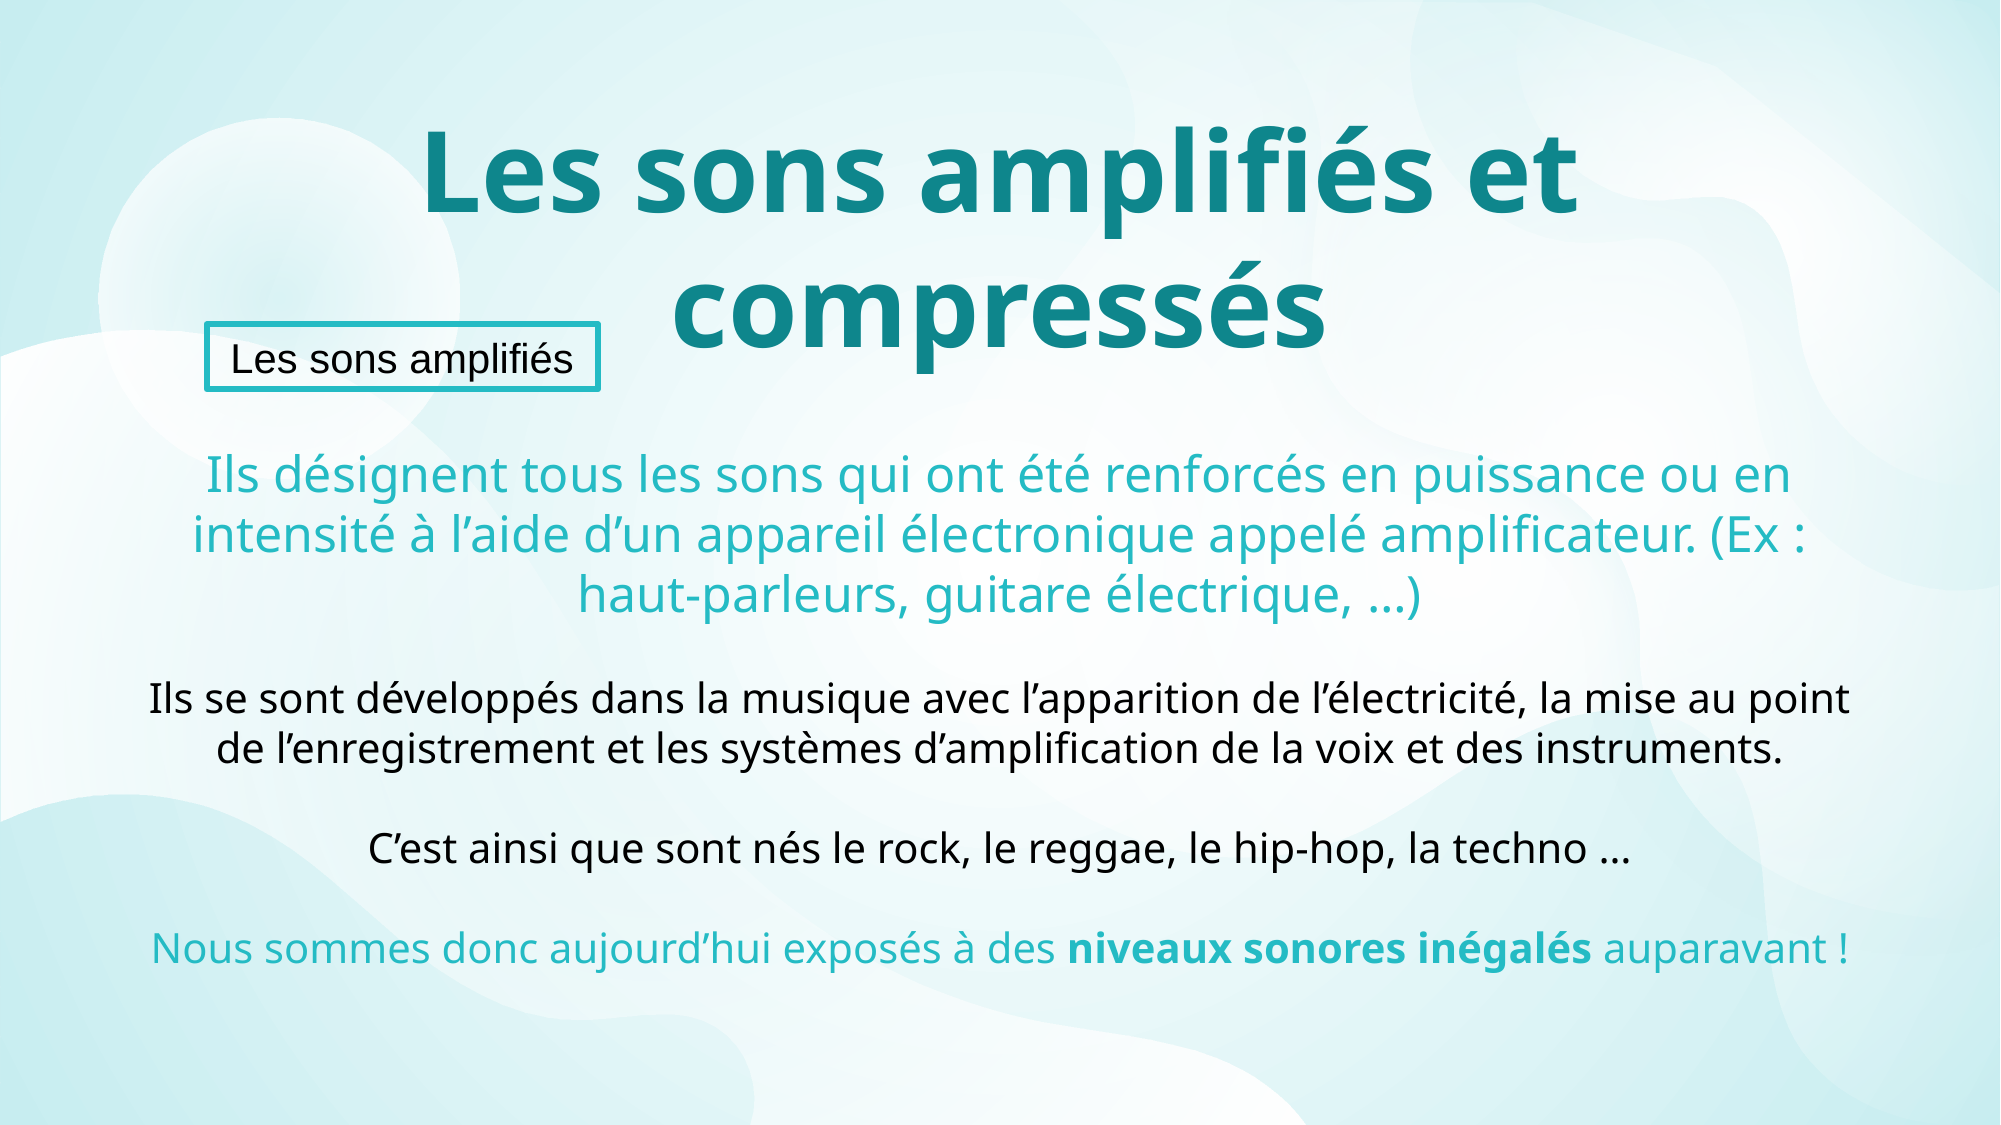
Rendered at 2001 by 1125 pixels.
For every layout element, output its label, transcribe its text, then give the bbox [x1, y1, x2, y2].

text_box Ils désignent tous les sons qui ont été renforcés en puissance ou en intensité à l’aide d’un appareil électronique appelé amplificateur. (Ex : haut-parleurs, guitare électrique, …) Ils se sont développés dans la musique avec l’apparition de l’électricité, la mise au point de l’enregistrement et les systèmes d’amplification de la voix et des instruments. C’est ainsi que sont nés le rock, le reggae, le hip-hop, la techno … Nous sommes donc aujourd’hui exposés à des niveaux sonores inégalés auparavant ! [131, 434, 1869, 980]
text_box Les sons amplifiés [206, 324, 598, 390]
title Les sons amplifiés et compressés [155, 85, 1844, 195]
